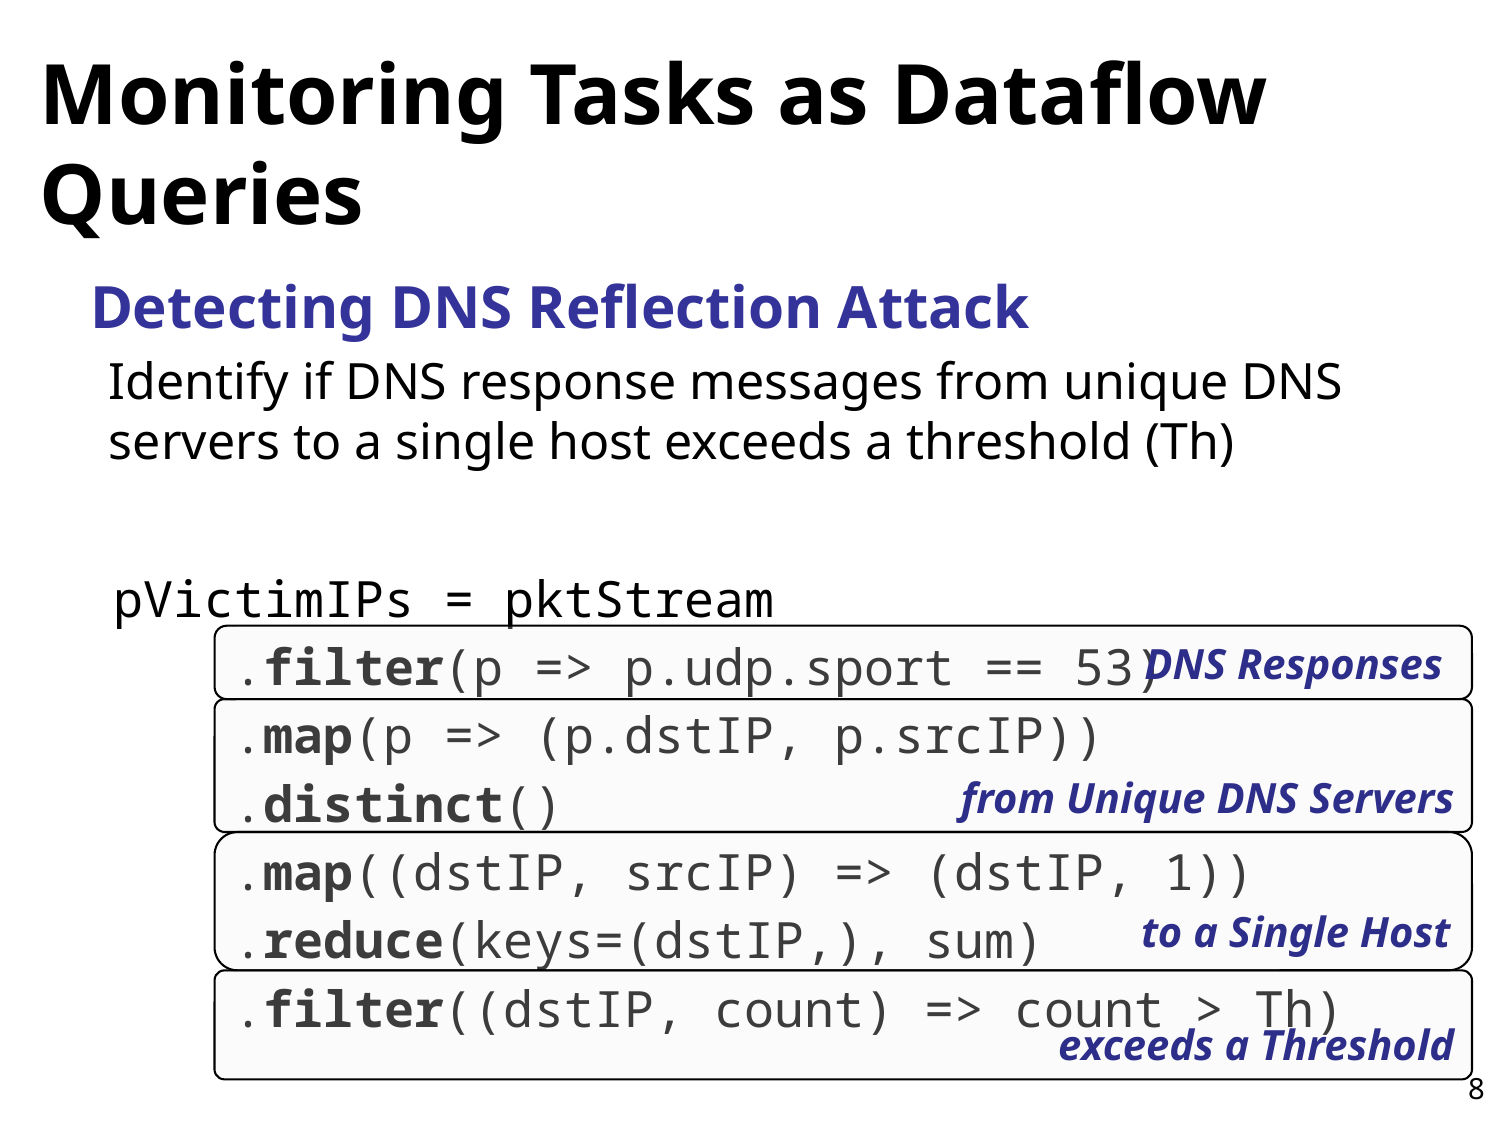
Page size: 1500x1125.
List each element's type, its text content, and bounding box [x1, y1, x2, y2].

text_box from Unique DNS Servers [212, 696, 1475, 834]
slide_number 8 [1149, 1062, 1500, 1101]
title Monitoring Tasks as Dataflow Queries [24, 47, 1487, 236]
text_box to a Single Host [212, 829, 1475, 968]
text_box exceeds a Threshold [212, 968, 1475, 1082]
text_box DNS Responses [212, 623, 1475, 698]
list Detecting DNS Reflection Attack Identify if DNS response messages from unique DNS servers to a single host exceeds a threshold (Th) [74, 262, 1446, 518]
text_box pVictimIPs = pktStream .filter(p => p.udp.sport == 53) .map(p => (p.dstIP, p.srcIP)) .distinct() .map((dstIP, srcIP) => (dstIP, 1)) .reduce(keys=(dstIP,), sum) .filter((dstIP, count) => count > Th) [72, 531, 1447, 1065]
